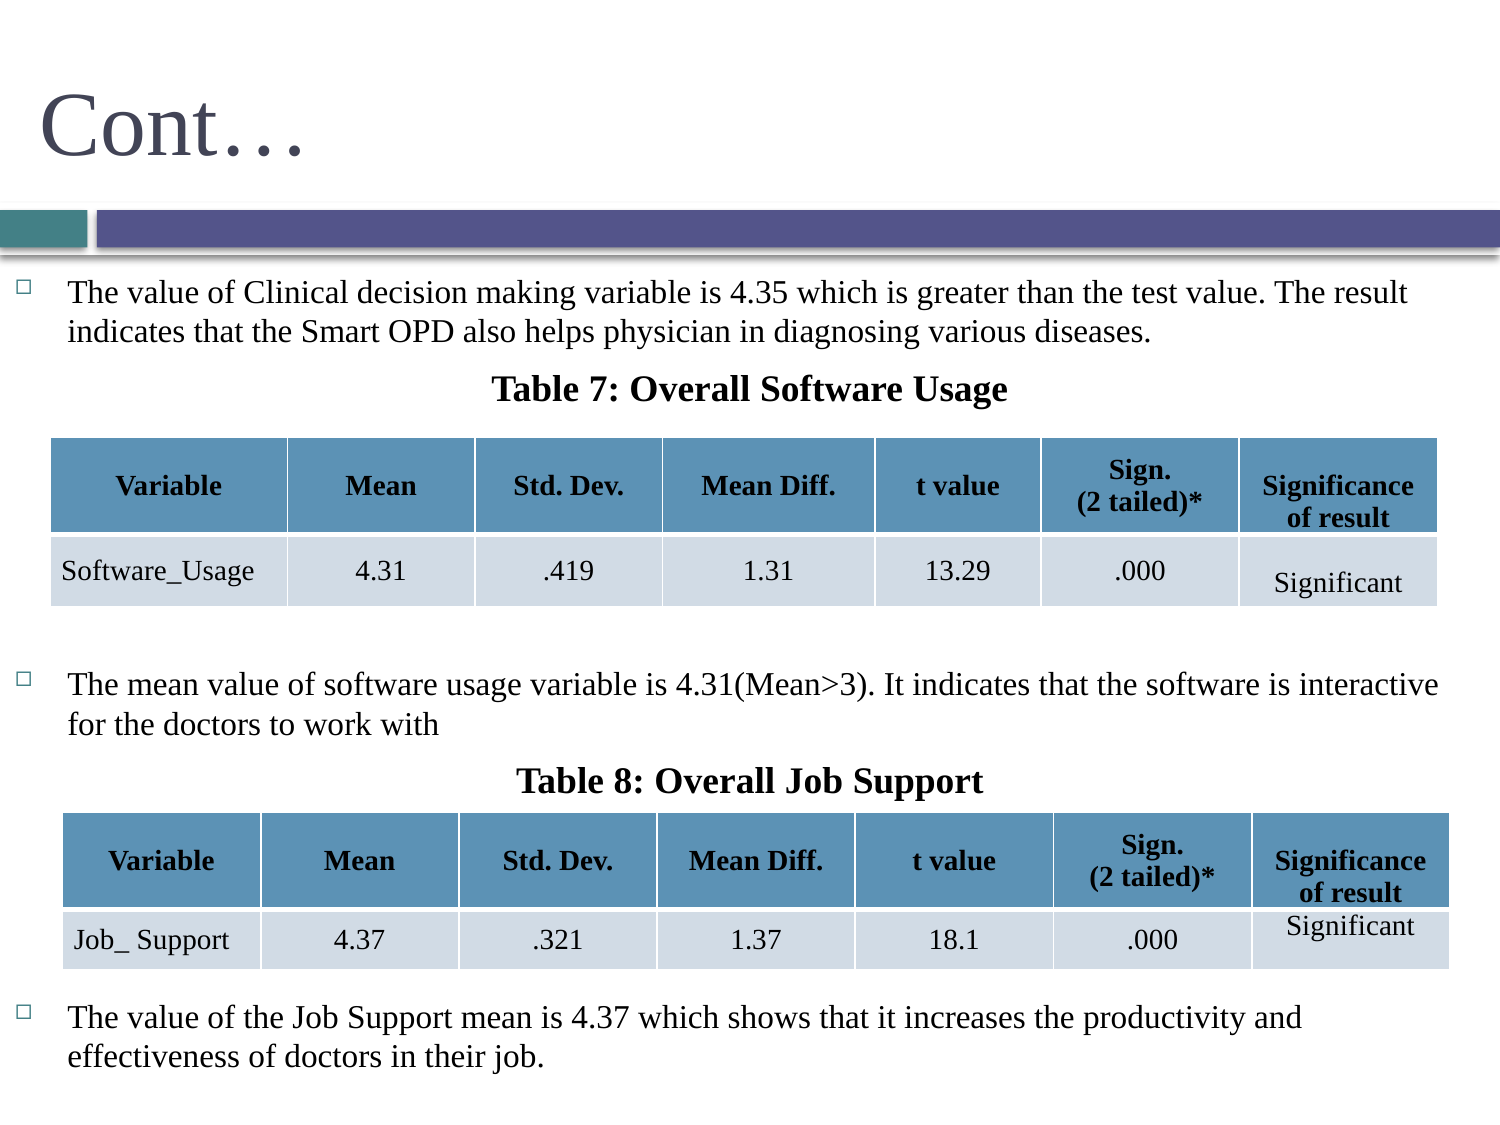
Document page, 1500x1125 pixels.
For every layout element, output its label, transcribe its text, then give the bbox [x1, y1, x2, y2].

table_header t value [856, 813, 1053, 907]
table_header Sign. (2 tailed)* [1042, 438, 1238, 532]
list The value of Clinical decision making variable is 4.35 which is greater than the test value. The result indicates that the Smart OPD also helps physician in diagnosing various diseases. Table 7: Overall Software Usage The mean value of software usage variable is 4.31(Mean>3). It indicates that the software is interactive for the doctors to work with Table 8: Overall Job Support The value of the Job Support mean is 4.37 which shows that it increases the productivity and effectiveness of doctors in their job. [0, 262, 1500, 1125]
table_header Sign. (2 tailed)* [1054, 813, 1251, 907]
table_cell .000 [1042, 537, 1238, 606]
title Cont… [24, 37, 1500, 200]
table_cell .419 [476, 537, 662, 606]
table_header Mean [262, 813, 458, 907]
table_header Significance of result [1240, 438, 1437, 532]
table_header Mean Diff. [663, 438, 874, 532]
table_cell .000 [1054, 912, 1251, 969]
table_header Std. Dev. [460, 813, 656, 907]
table_header Mean [288, 438, 474, 532]
table_cell Significant [1240, 537, 1437, 606]
table_cell 1.31 [663, 537, 874, 606]
table_header t value [876, 438, 1040, 532]
table_cell 1.37 [658, 912, 854, 969]
table_header Mean Diff. [658, 813, 854, 907]
table_header Std. Dev. [476, 438, 662, 532]
table_cell 18.1 [856, 912, 1053, 969]
table_cell 13.29 [876, 537, 1040, 606]
table_cell 4.31 [288, 537, 474, 606]
table_header Variable [63, 813, 260, 907]
table_header Variable [51, 438, 287, 532]
table_header Significance of result [1253, 813, 1449, 907]
table_cell .321 [460, 912, 656, 969]
table_cell 4.37 [262, 912, 458, 969]
table_cell Software_Usage [51, 537, 287, 606]
table_cell Job_ Support [63, 912, 260, 969]
table_cell Significant [1253, 912, 1449, 969]
